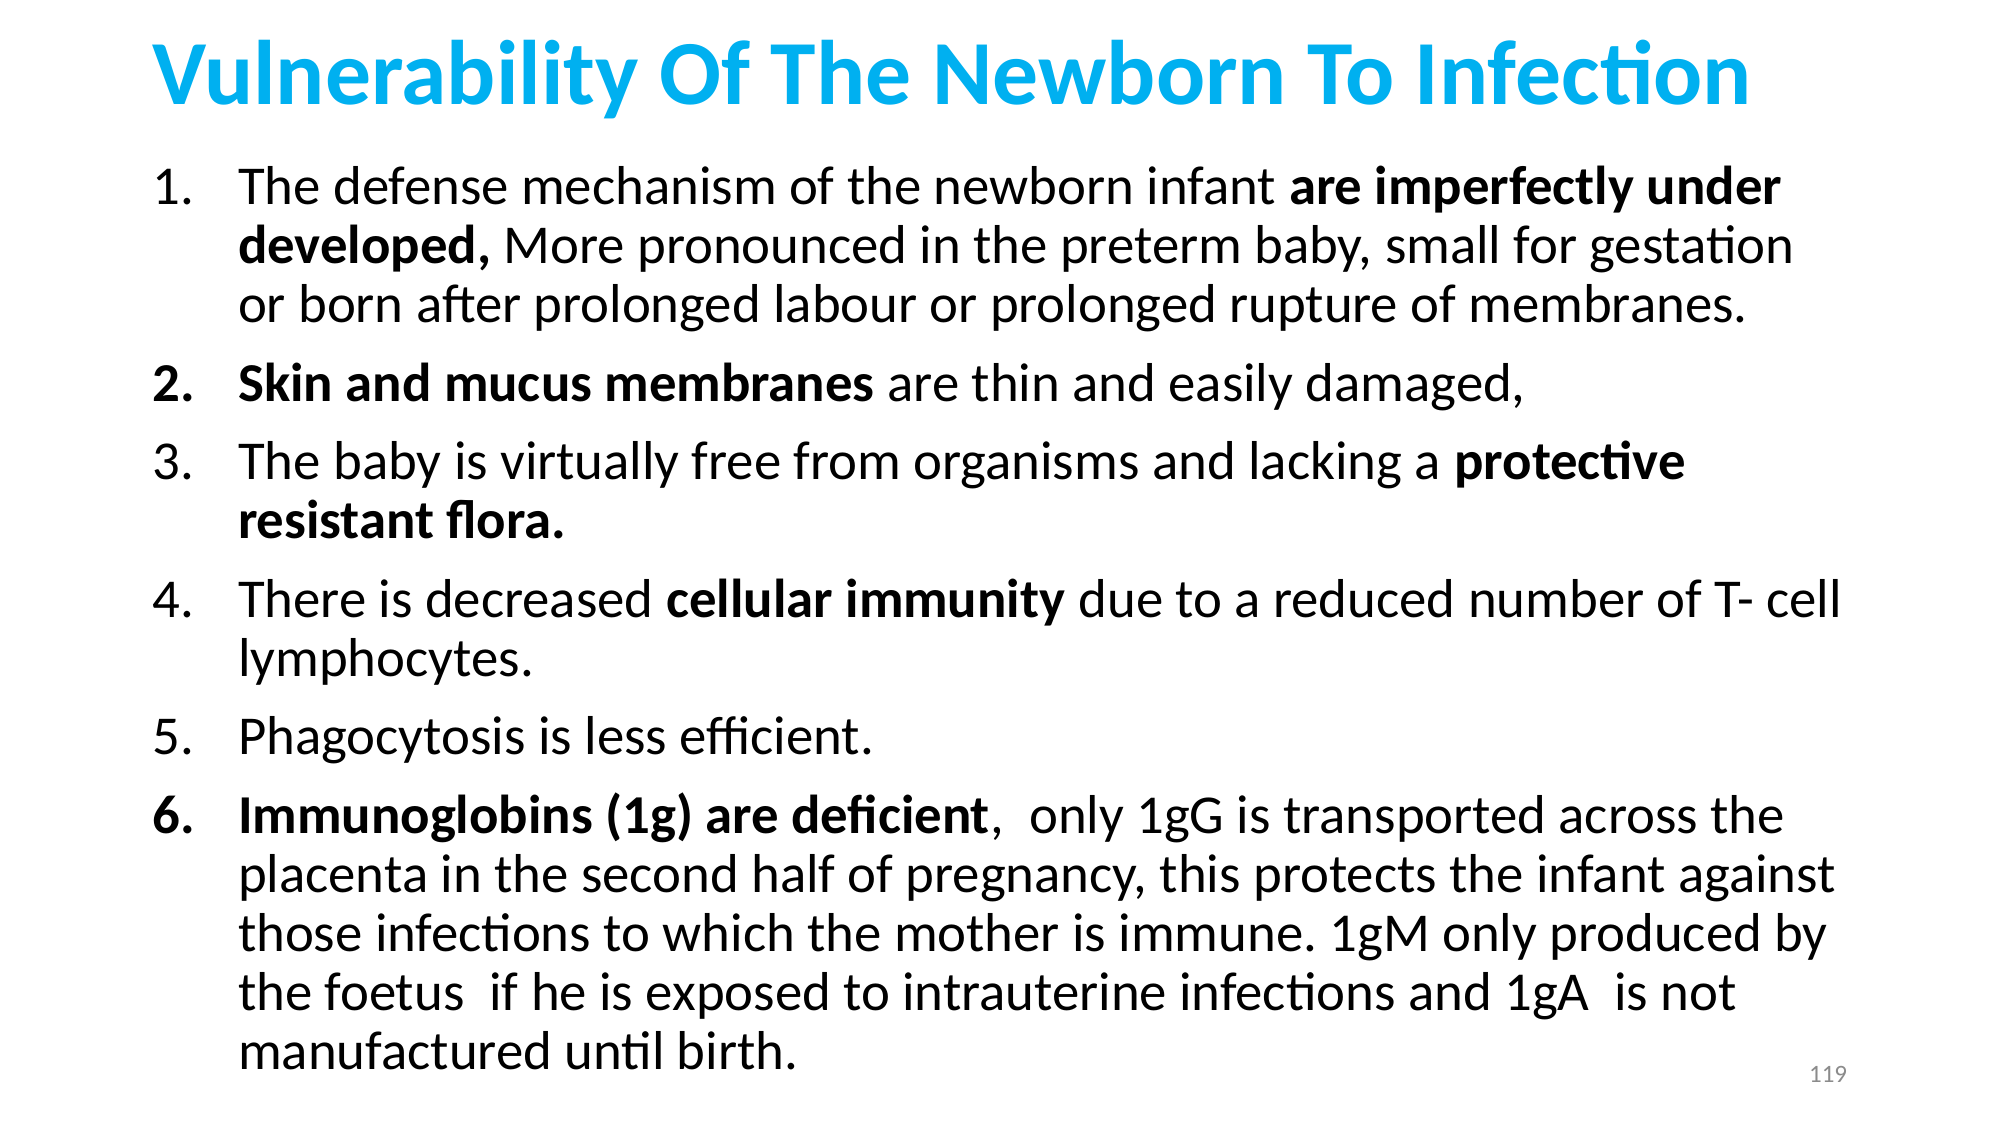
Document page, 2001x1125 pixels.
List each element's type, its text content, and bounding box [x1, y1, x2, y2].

list The defense mechanism of the newborn infant are imperfectly under developed, More pronounced in the preterm baby, small for gestation or born after prolonged labour or prolonged rupture of membranes. Skin and mucus membranes are thin and easily damaged, The baby is virtually free from organisms and lacking a protective resistant flora. There is decreased cellular immunity due to a reduced number of T- cell lymphocytes. Phagocytosis is less efficient. Immunoglobins (1g) are deficient, only 1gG is transported across the placenta in the second half of pregnancy, this protects the infant against those infections to which the mother is immune. 1gM only produced by the foetus if he is exposed to intrauterine infections and 1gA is not manufactured until birth. [137, 149, 1863, 1097]
slide_number 119 [1412, 1042, 1863, 1103]
title Vulnerability Of The Newborn To Infection [137, 0, 1863, 149]
